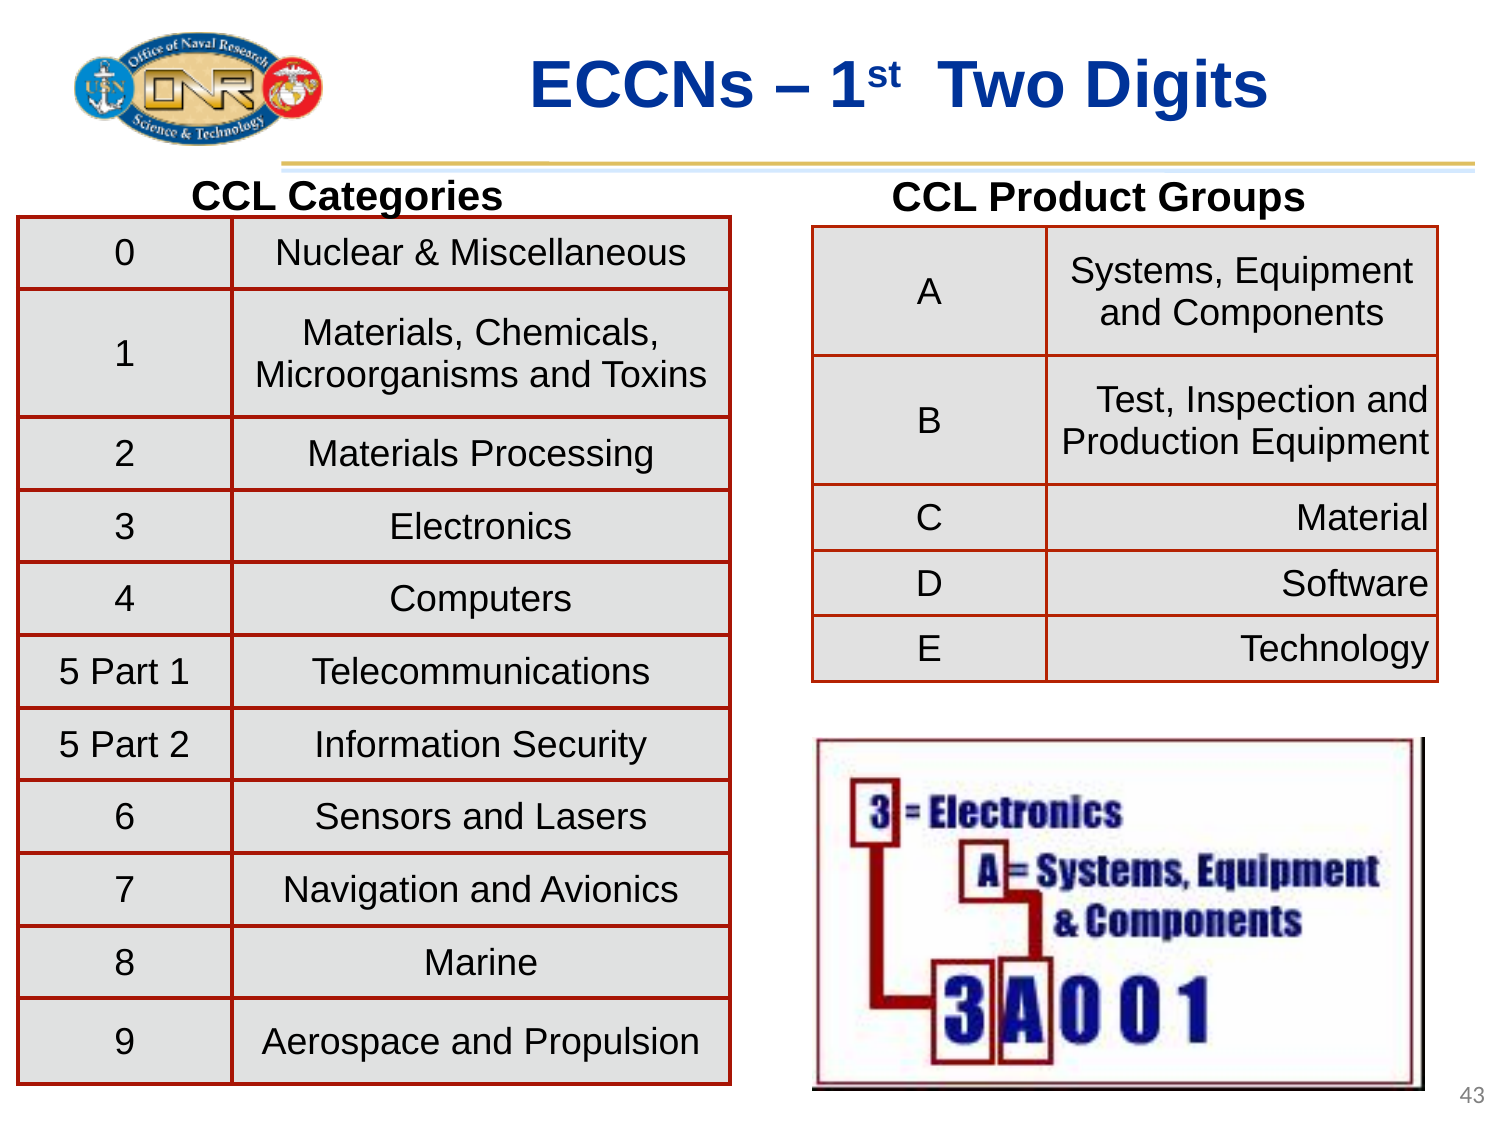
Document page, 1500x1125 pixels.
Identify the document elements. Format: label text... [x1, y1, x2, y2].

table_cell Information Security [234, 710, 728, 778]
title ECCNs – 1st Two Digits [374, 0, 1426, 163]
table_cell Navigation and Avionics [234, 855, 728, 924]
table_cell 4 [20, 564, 230, 633]
table_cell Material [1048, 486, 1436, 549]
table_cell 6 [20, 782, 230, 851]
table_header 0 [20, 219, 230, 287]
table_cell Computers [234, 564, 728, 633]
table_cell E [814, 617, 1045, 680]
table_cell D [814, 552, 1045, 614]
table_header A [814, 228, 1045, 354]
picture [812, 737, 1426, 1092]
table_cell 7 [20, 855, 230, 924]
table_cell Test, Inspection and Production Equipment [1048, 357, 1436, 483]
table_cell 3 [20, 492, 230, 560]
table_cell Sensors and Lasers [234, 782, 728, 851]
text_box CCL Categories [176, 161, 519, 226]
table_cell Technology [1048, 617, 1436, 680]
table_cell 9 [20, 1000, 230, 1082]
table_cell Electronics [234, 492, 728, 560]
table_cell 2 [20, 419, 230, 488]
text_box CCL Product Groups [876, 162, 1333, 225]
table_header Nuclear & Miscellaneous [234, 219, 728, 287]
slide_number 43 [1149, 1063, 1500, 1123]
picture [74, 32, 323, 146]
table_cell Aerospace and Propulsion [234, 1000, 728, 1082]
table_header Systems, Equipment and Components [1048, 228, 1436, 354]
table_cell B [814, 357, 1045, 483]
table_cell Telecommunications [234, 637, 728, 706]
table_cell 5 Part 2 [20, 710, 230, 778]
table_cell Software [1048, 552, 1436, 614]
table_cell Materials, Chemicals, Microorganisms and Toxins [234, 291, 728, 415]
table_cell 1 [20, 291, 230, 415]
table_cell 8 [20, 928, 230, 996]
table_cell 5 Part 1 [20, 637, 230, 706]
table_cell Marine [234, 928, 728, 996]
table_cell Materials Processing [234, 419, 728, 488]
table_cell C [814, 486, 1045, 549]
